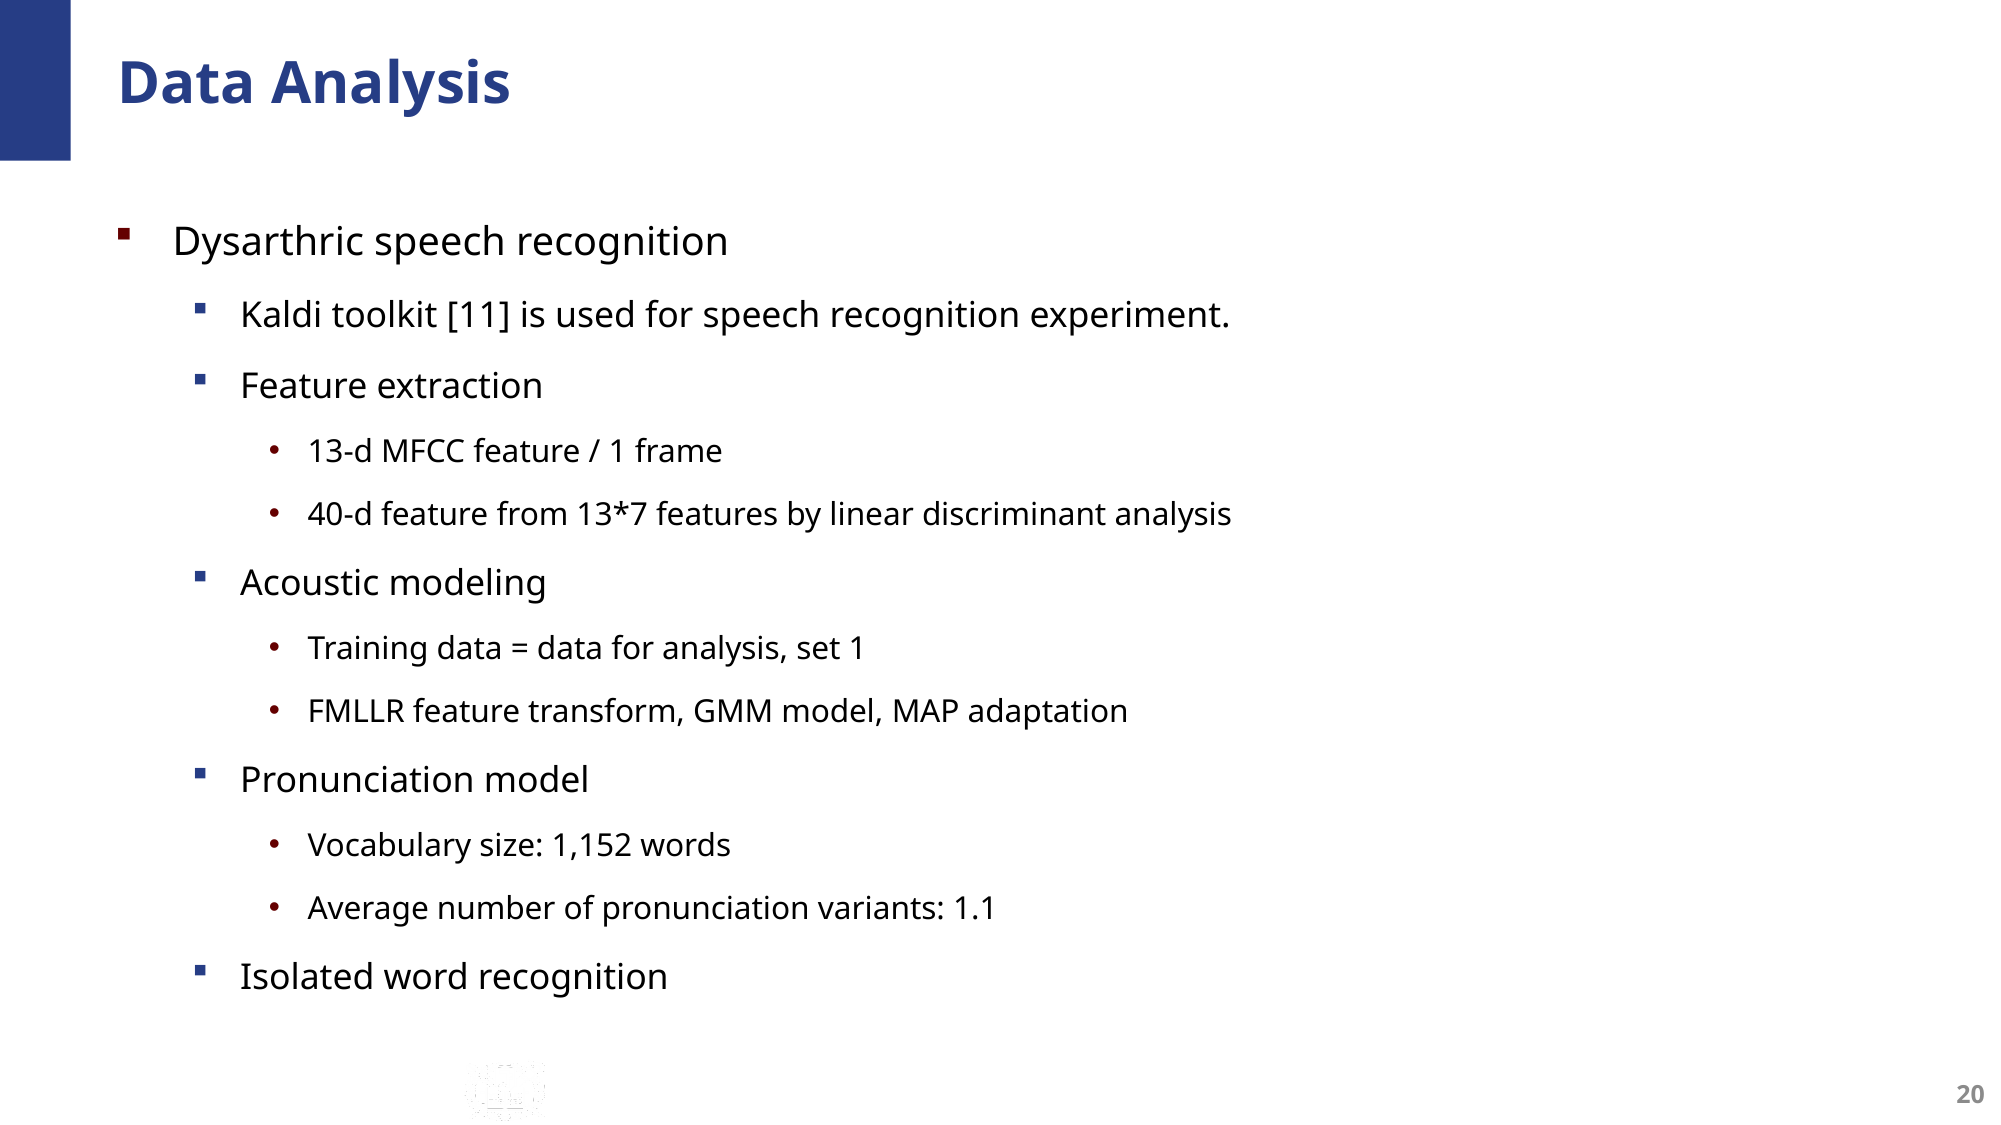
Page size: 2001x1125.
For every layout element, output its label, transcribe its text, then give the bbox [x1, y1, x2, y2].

slide_number 20 [1533, 1065, 2000, 1125]
picture [464, 1059, 545, 1121]
title Data Analysis [102, 35, 1615, 126]
list Dysarthric speech recognition Kaldi toolkit [11] is used for speech recognition experiment. Feature extraction 13-d MFCC feature / 1 frame 40-d feature from 13*7 features by linear discriminant analysis Acoustic modeling Training data = data for analysis, set 1 FMLLR feature transform, GMM model, MAP adaptation Pronunciation model Vocabulary size: 1,152 words Average number of pronunciation variants: 1.1 Isolated word recognition [99, 184, 1900, 1005]
